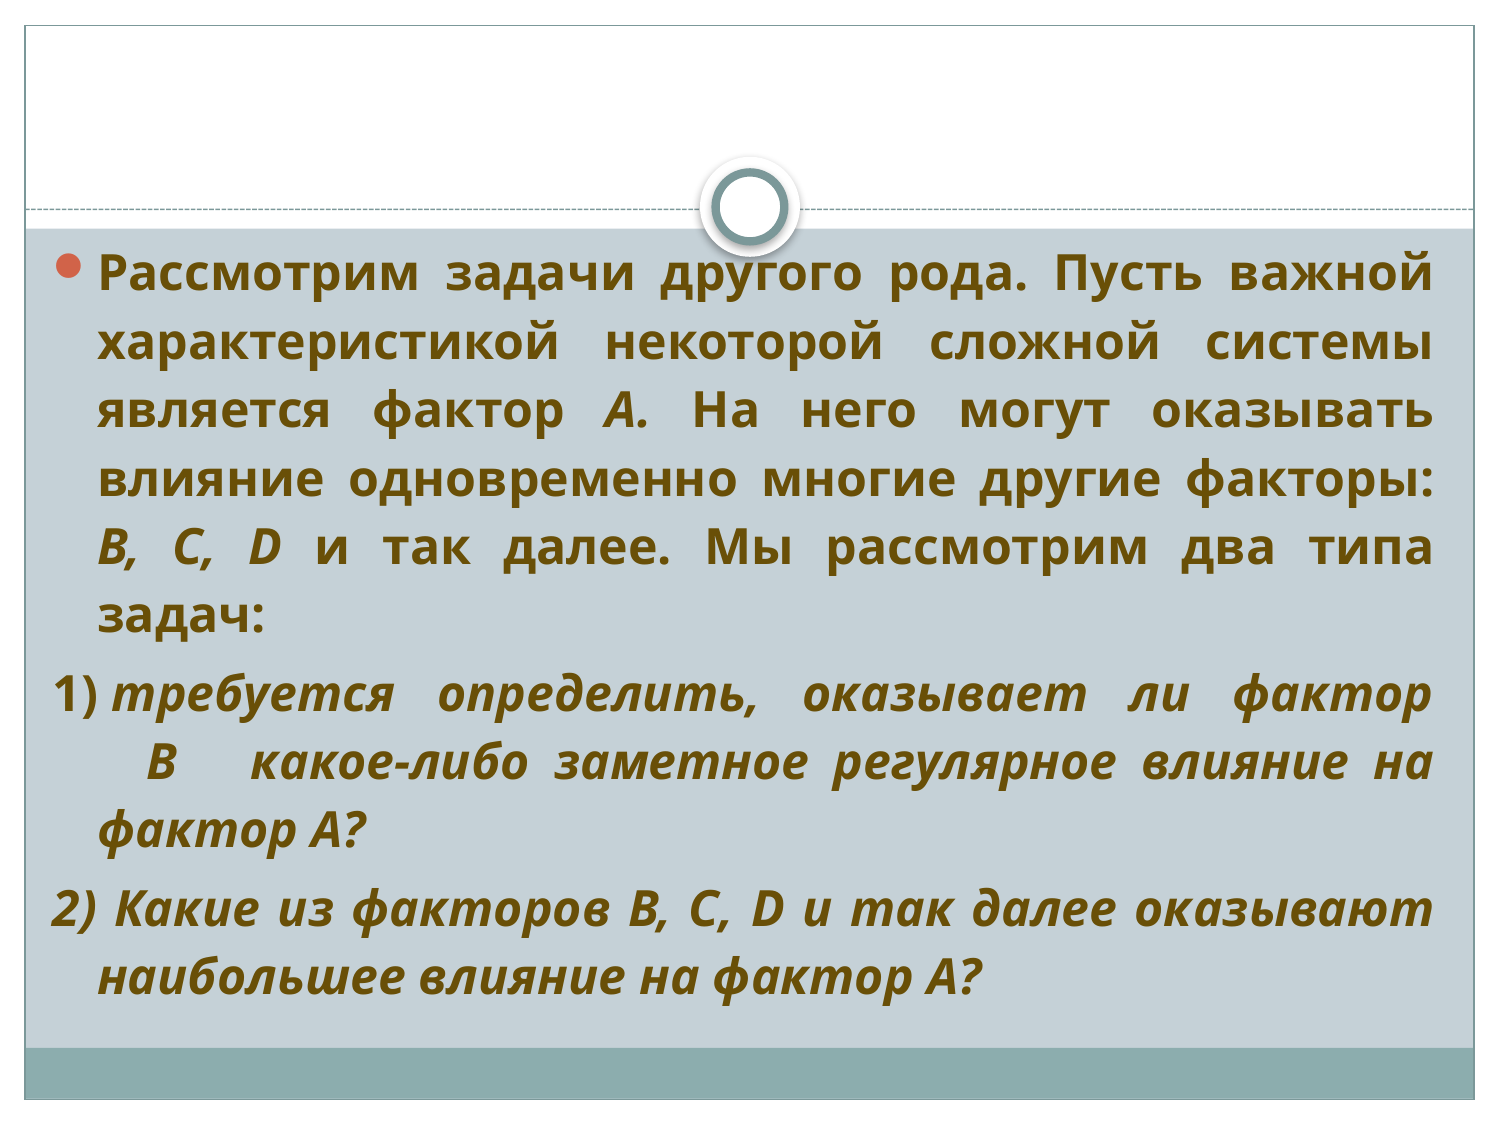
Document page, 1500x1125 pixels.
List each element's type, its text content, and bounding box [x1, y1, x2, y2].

list Рассмотрим задачи другого рода. Пусть важной характеристикой некоторой сложной системы является фактор А. На него могут оказывать влияние одновременно многие другие факторы: В, С, D и так далее. Мы рассмотрим два типа задач: 1) требуется определить, оказывает ли фактор В какое-либо заметное регулярное влияние на фактор А? 2) Какие из факторов В, С, D и так далее оказывают наибольшее влияние на фактор А? [37, 224, 1451, 1076]
